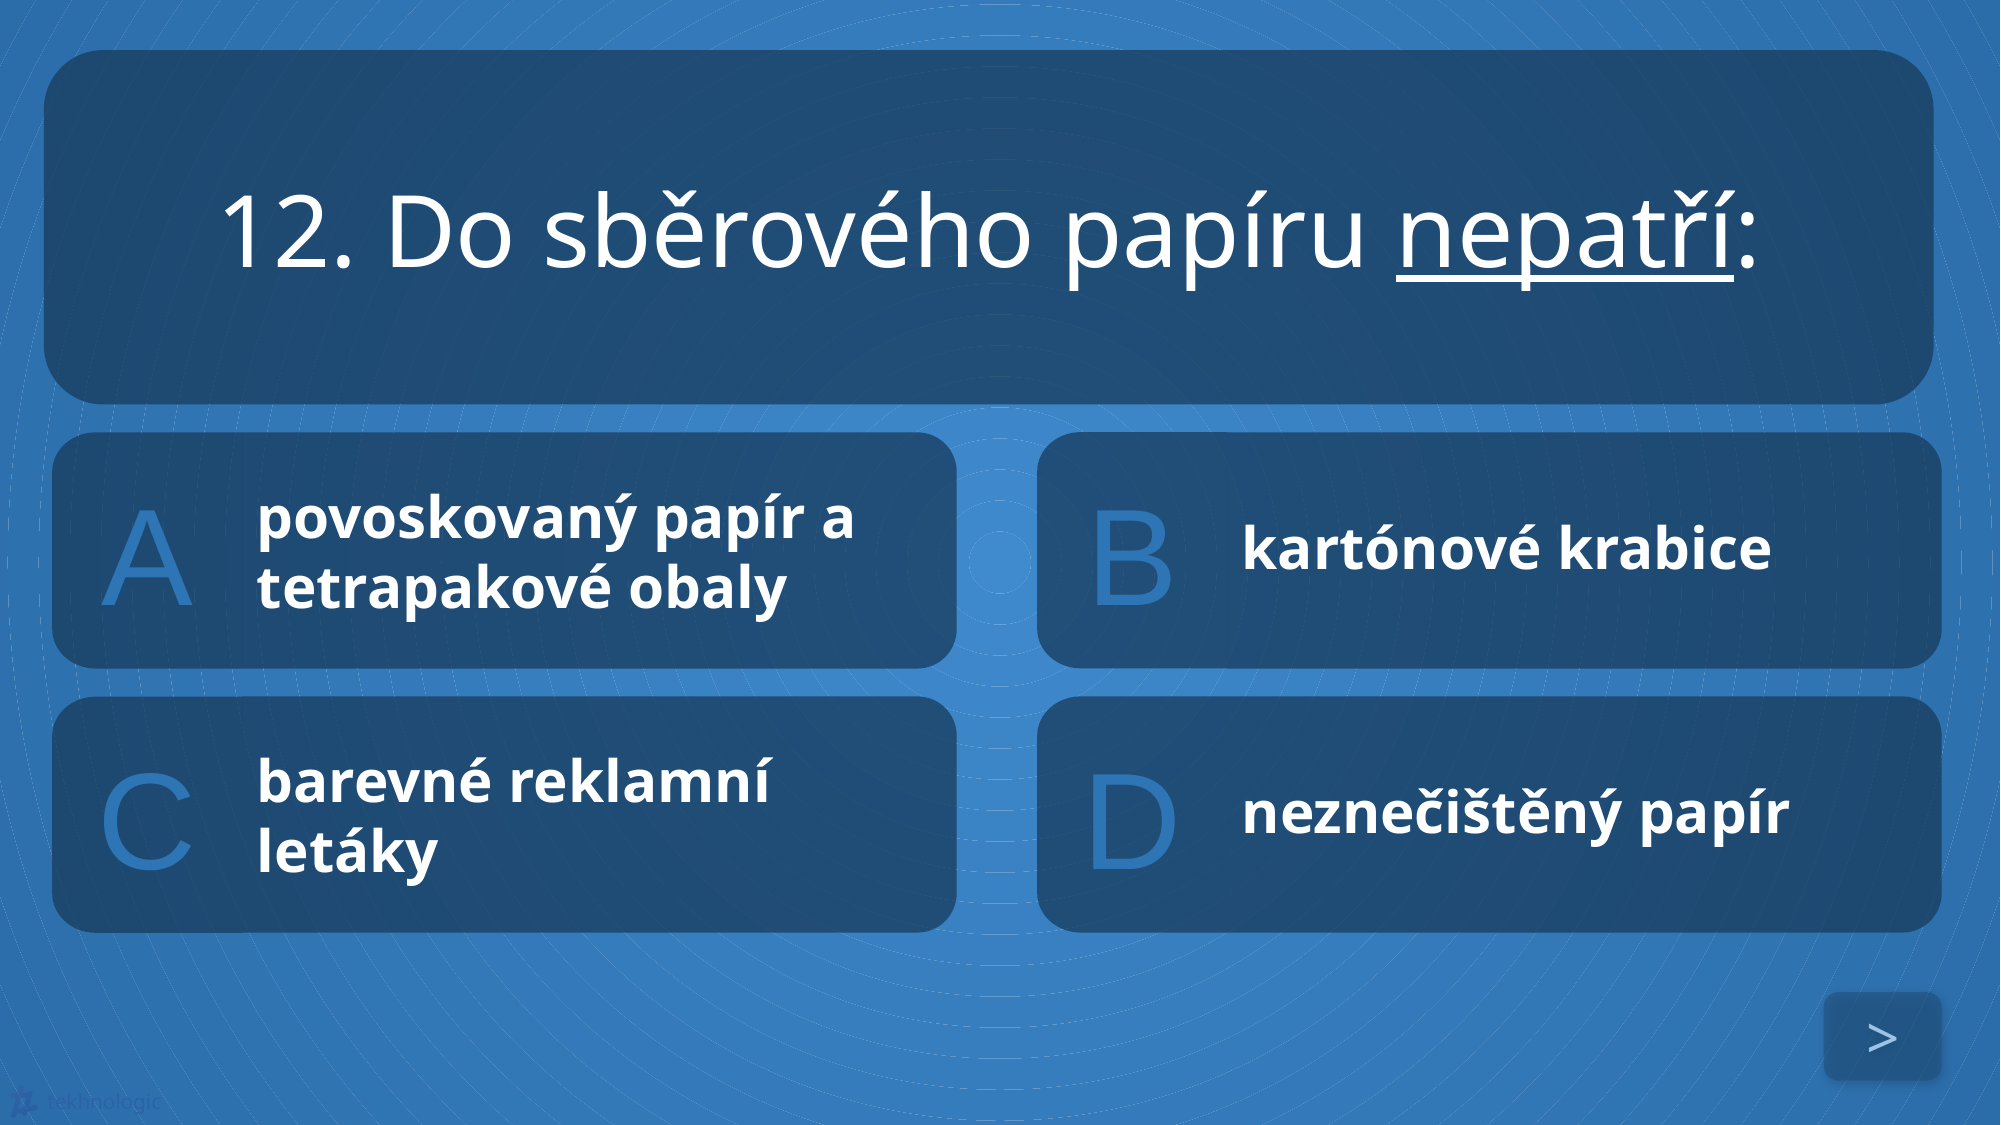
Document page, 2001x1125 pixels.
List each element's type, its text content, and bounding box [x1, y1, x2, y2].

text_box B [1036, 431, 1226, 670]
text_box povoskovaný papír a tetrapakové obaly [241, 431, 958, 670]
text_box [2, 1080, 165, 1122]
text_box kartónové krabice [1226, 431, 1943, 670]
text_box C [51, 695, 241, 934]
text_box A [51, 431, 241, 670]
text_box > [1822, 991, 1943, 1082]
text_box 12. Do sběrového papíru nepatří: [42, 49, 1935, 406]
text_box neznečištěný papír [1226, 695, 1943, 934]
text_box barevné reklamní letáky [241, 695, 958, 934]
text_box D [1036, 695, 1226, 934]
